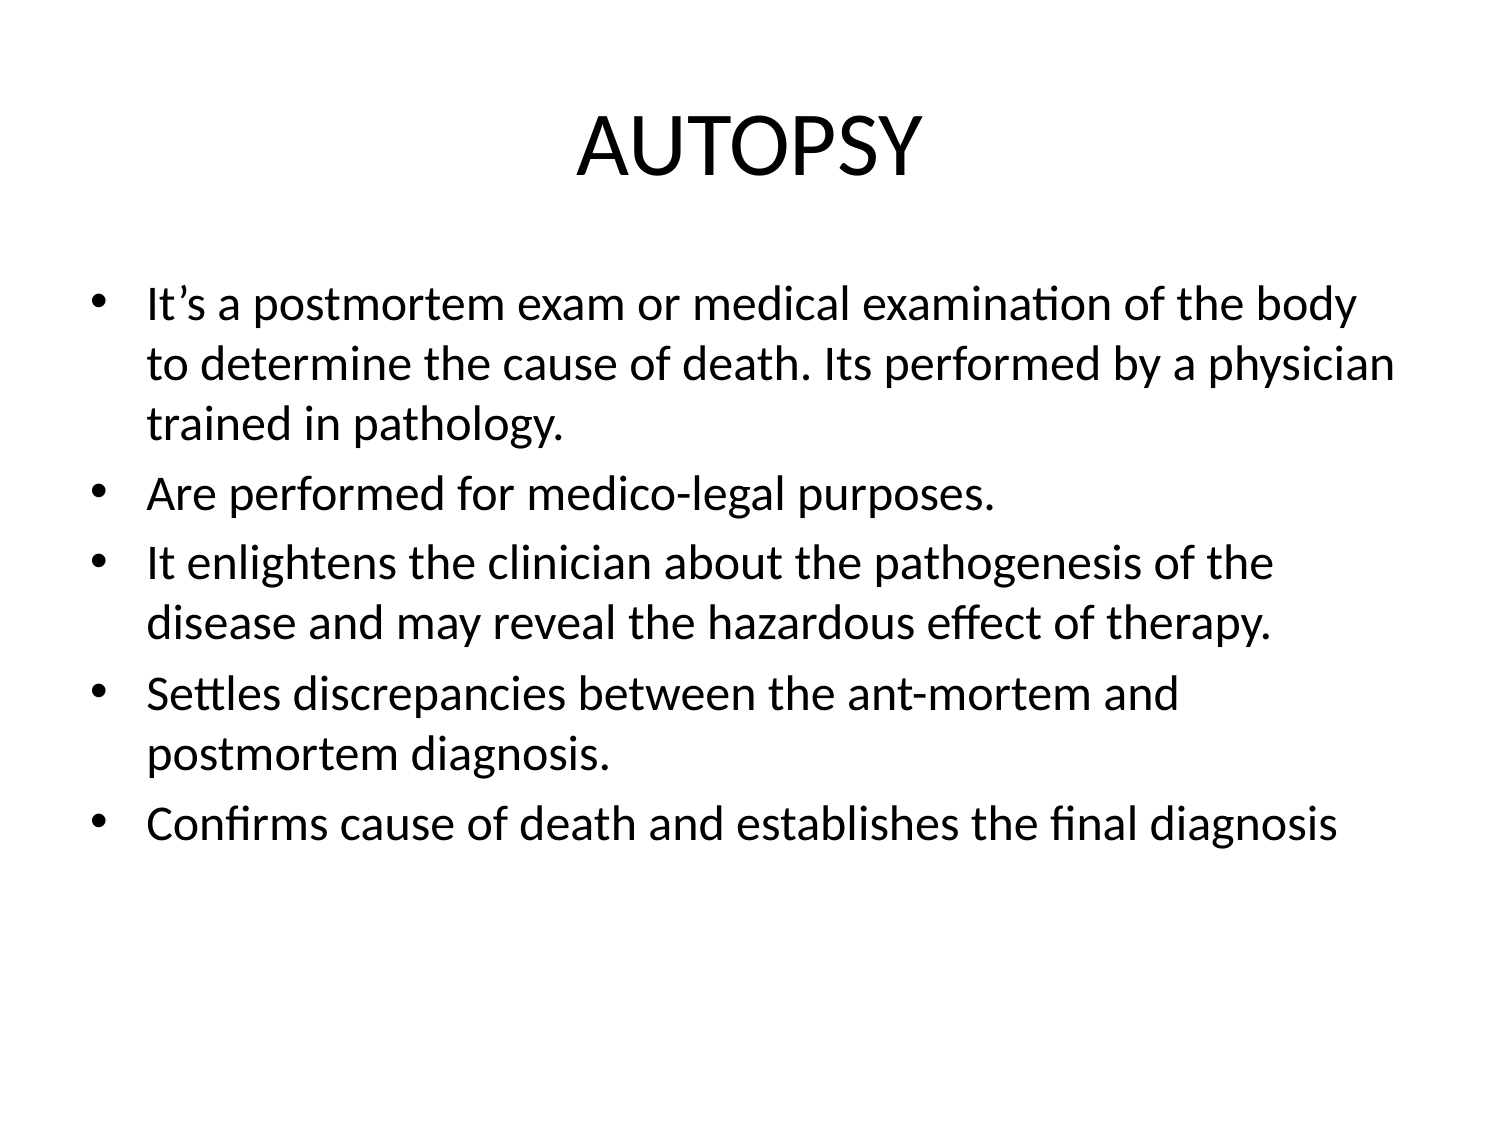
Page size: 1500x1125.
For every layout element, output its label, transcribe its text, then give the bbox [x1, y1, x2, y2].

title AUTOPSY [75, 45, 1425, 233]
list It’s a postmortem exam or medical examination of the body to determine the cause of death. Its performed by a physician trained in pathology. Are performed for medico-legal purposes. It enlightens the clinician about the pathogenesis of the disease and may reveal the hazardous effect of therapy. Settles discrepancies between the ant-mortem and postmortem diagnosis. Confirms cause of death and establishes the final diagnosis [75, 262, 1425, 1005]
